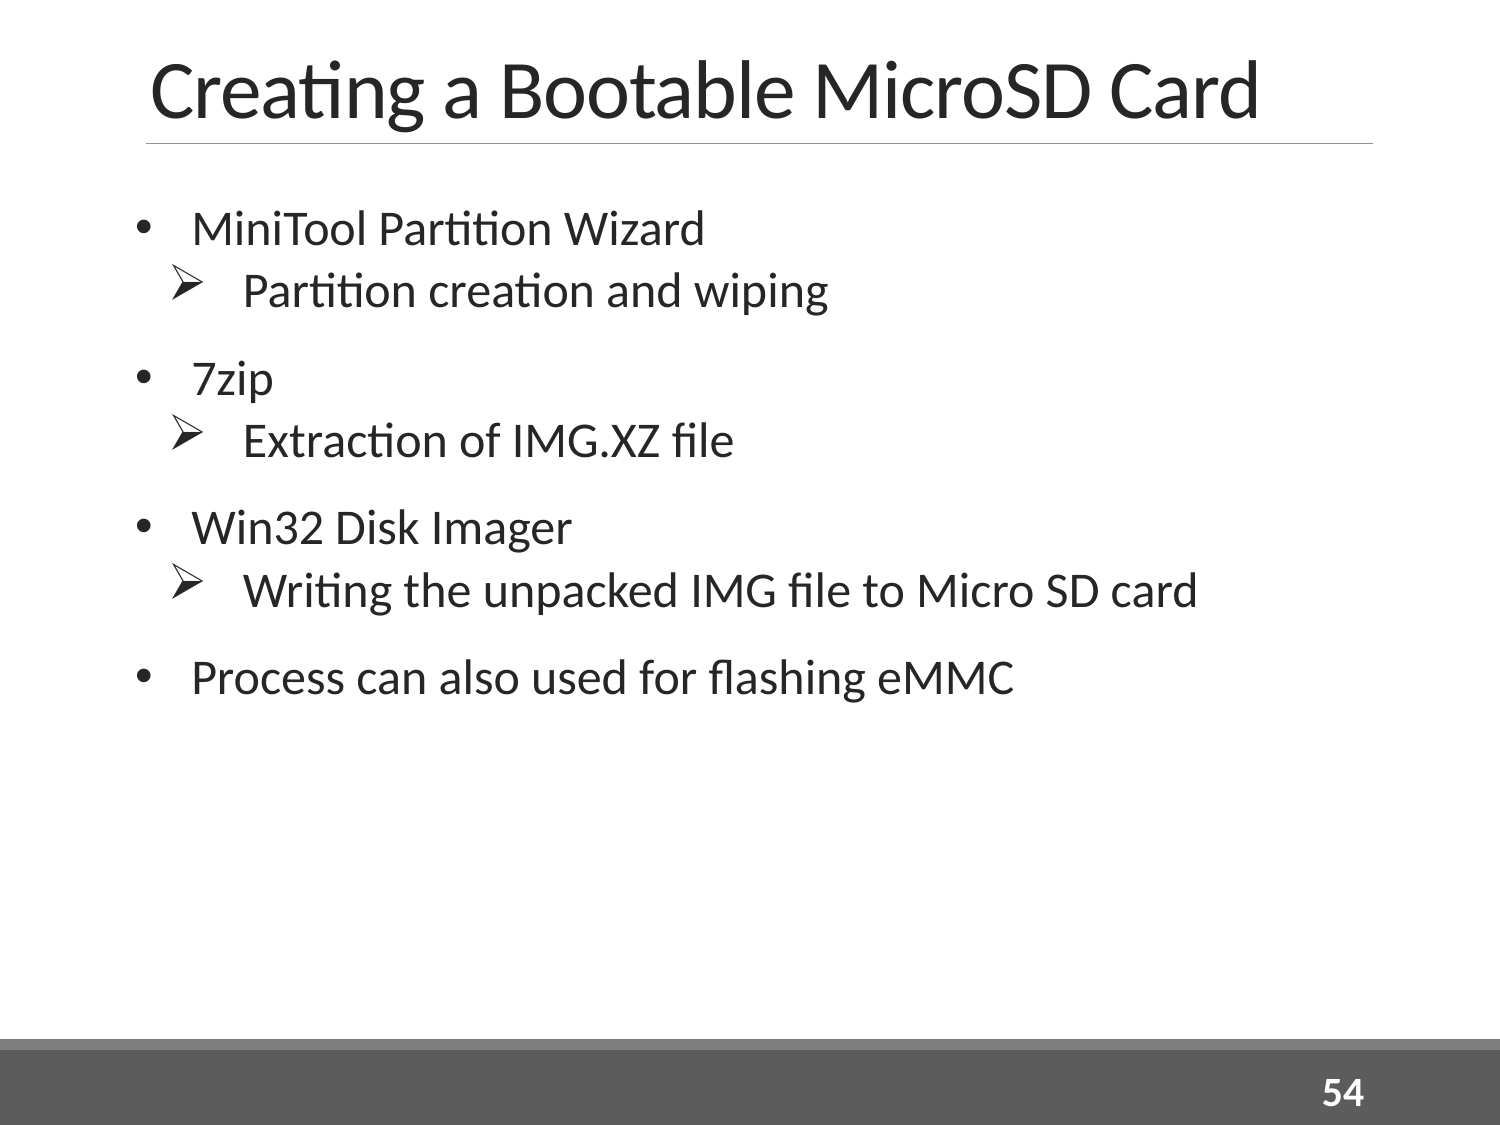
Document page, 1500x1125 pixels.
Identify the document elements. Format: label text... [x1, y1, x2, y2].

slide_number 54 [1218, 1059, 1380, 1120]
list MiniTool Partition Wizard Partition creation and wiping 7zip Extraction of IMG.XZ file Win32 Disk Imager Writing the unpacked IMG file to Micro SD card Process can also used for flashing eMMC [135, 194, 1373, 855]
title Creating a Bootable MicroSD Card [135, 34, 1373, 144]
